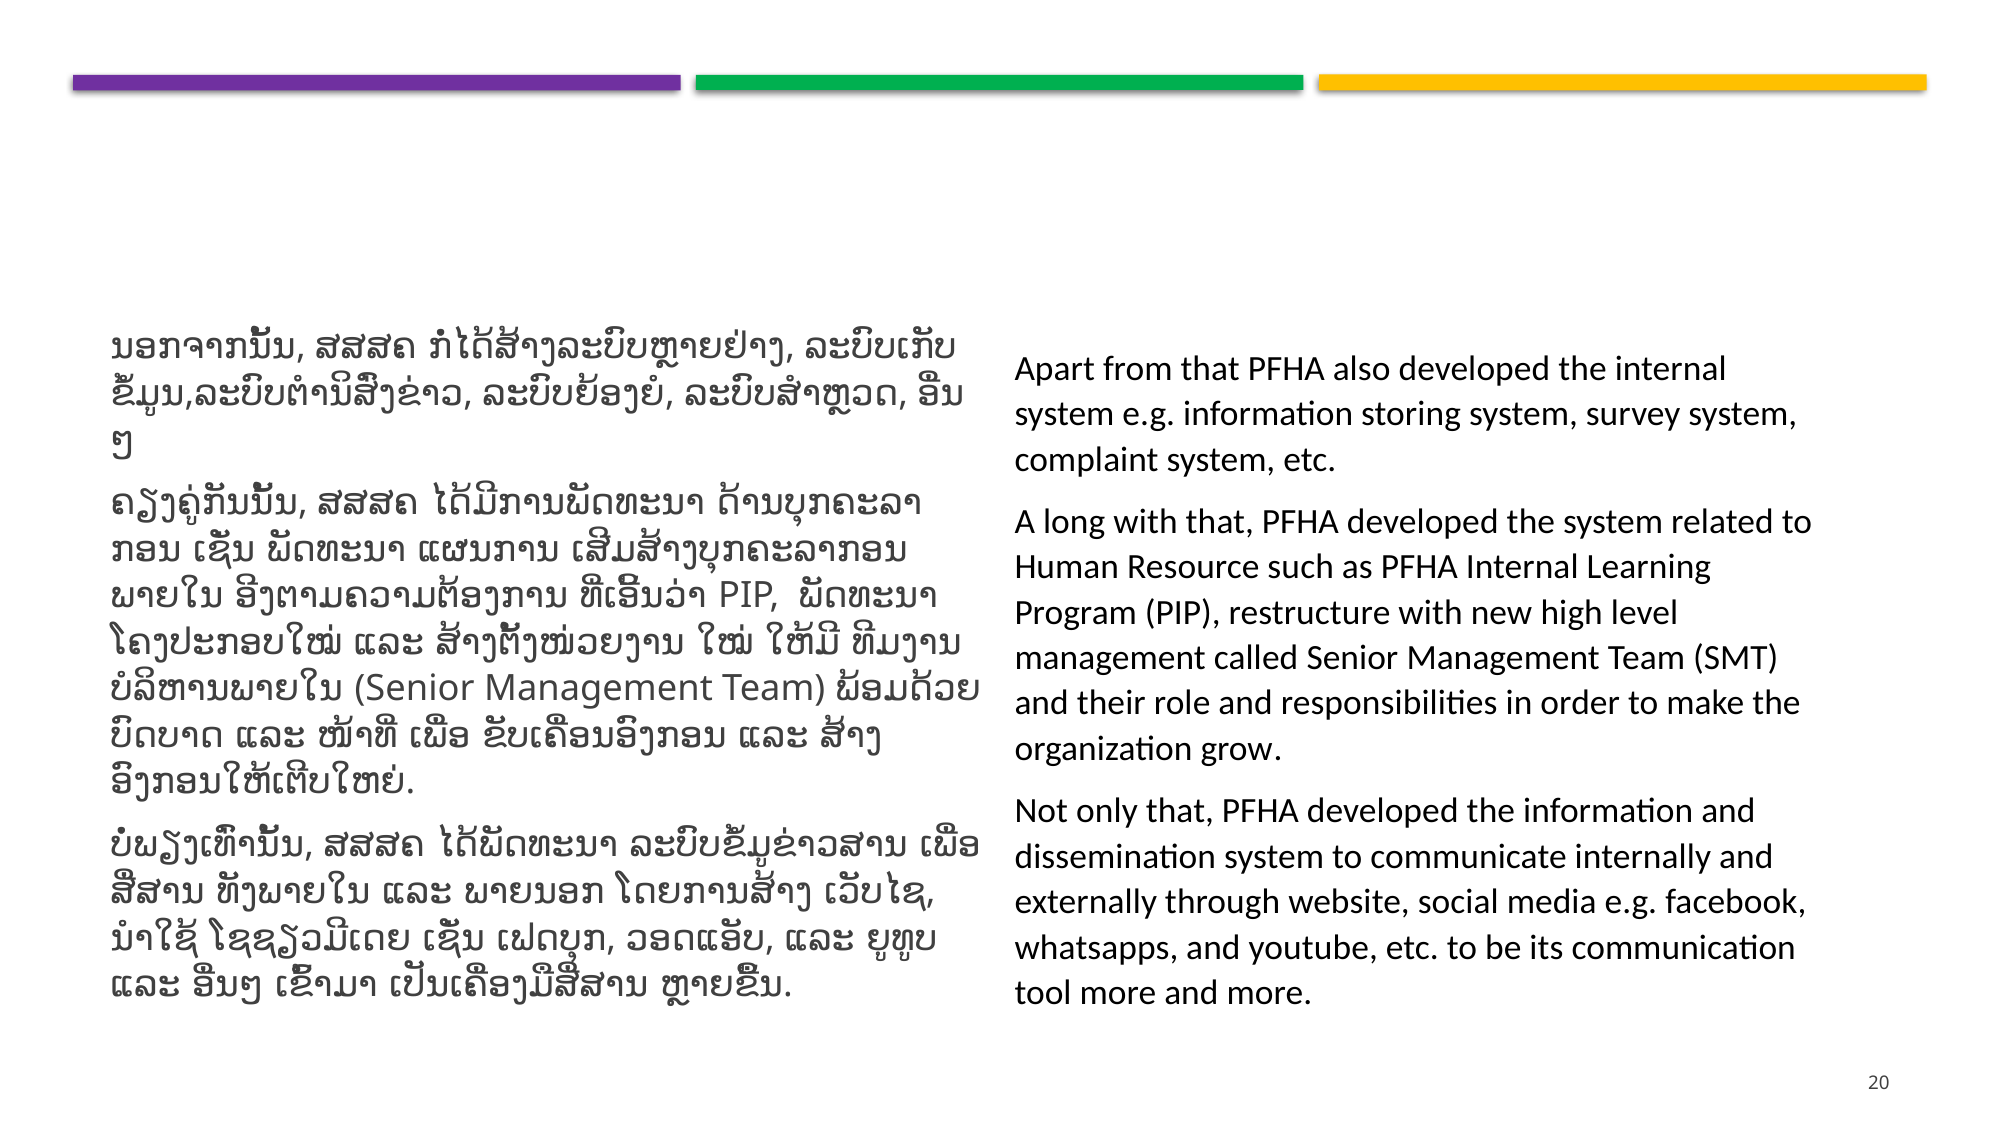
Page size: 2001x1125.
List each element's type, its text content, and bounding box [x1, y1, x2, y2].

slide_number 20 [1732, 1053, 1905, 1114]
text_box Apart from that PFHA also developed the internal system e.g. information storing system, survey system, complaint system, etc. A long with that, PFHA developed the system related to Human Resource such as PFHA Internal Learning Program (PIP), restructure with new high level management called Senior Management Team (SMT) and their role and responsibilities in order to make the organization grow. Not only that, PFHA developed the information and dissemination system to communicate internally and externally through website, social media e.g. facebook, whatsapps, and youtube, etc. to be its communication tool more and more. [999, 334, 1829, 1019]
list ນອກຈາກນັ້ນ, ສສສຄ ກໍ່ໄດ້ສ້າງລະບົບຫຼາຍຢ່າງ, ລະບົບເກັບຂໍ້ມູນ,ລະບົບຕໍານິສົ່ງຂ່າວ, ລະບົບຍ້ອງຍໍ, ລະບົບສໍາຫຼວດ, ອື່ນໆ ຄຽງຄູ່ກັນນັ້ນ, ສສສຄ ໄດ້ມີການພັດທະນາ ດ້ານບຸກຄະລາກອນ ເຊັ່ນ ພັດທະນາ ແຜນການ ເສີມສ້າງບຸກຄະລາກອນພາຍໃນ ອີງຕາມຄວາມຕ້ອງການ ທີ່ເອີ້ນວ່າ PIP, ພັດທະນາ ໂຄງປະກອບໃໝ່ ແລະ ສ້າງຕັ້ງໜ່ວຍງານ ໃໝ່ ໃຫ້ມີ ທີມງານບໍລິຫານພາຍໃນ (Senior Management Team) ພ້ອມດ້ວຍ ບົດບາດ ແລະ ໜ້າທີ່ ເພື່ອ ຂັບເຄື່ອນອົງກອນ ແລະ ສ້າງອົງກອນໃຫ້ເຕີບໃຫຍ່. ບໍ່ພຽງເທົ່ານັ້ນ, ສສສຄ ໄດ້ພັດທະນາ ລະບົບຂໍ້ມູຂ່າວສານ ເພື່ອສື່ສານ ທັງພາຍໃນ ແລະ ພາຍນອກ ໂດຍການສ້າງ ເວັບໄຊ, ນໍາໃຊ້ ໂຊຊຽວມີເດຍ ເຊັ່ນ ເຟດບຸກ, ວອດແອັບ, ແລະ ຍູທູບ ແລະ ອື່ນໆ ເຂົ້າມາ ເປັນເຄື່ອງມືສື່ສານ ຫຼາຍຂື້ນ. [95, 310, 1000, 1013]
